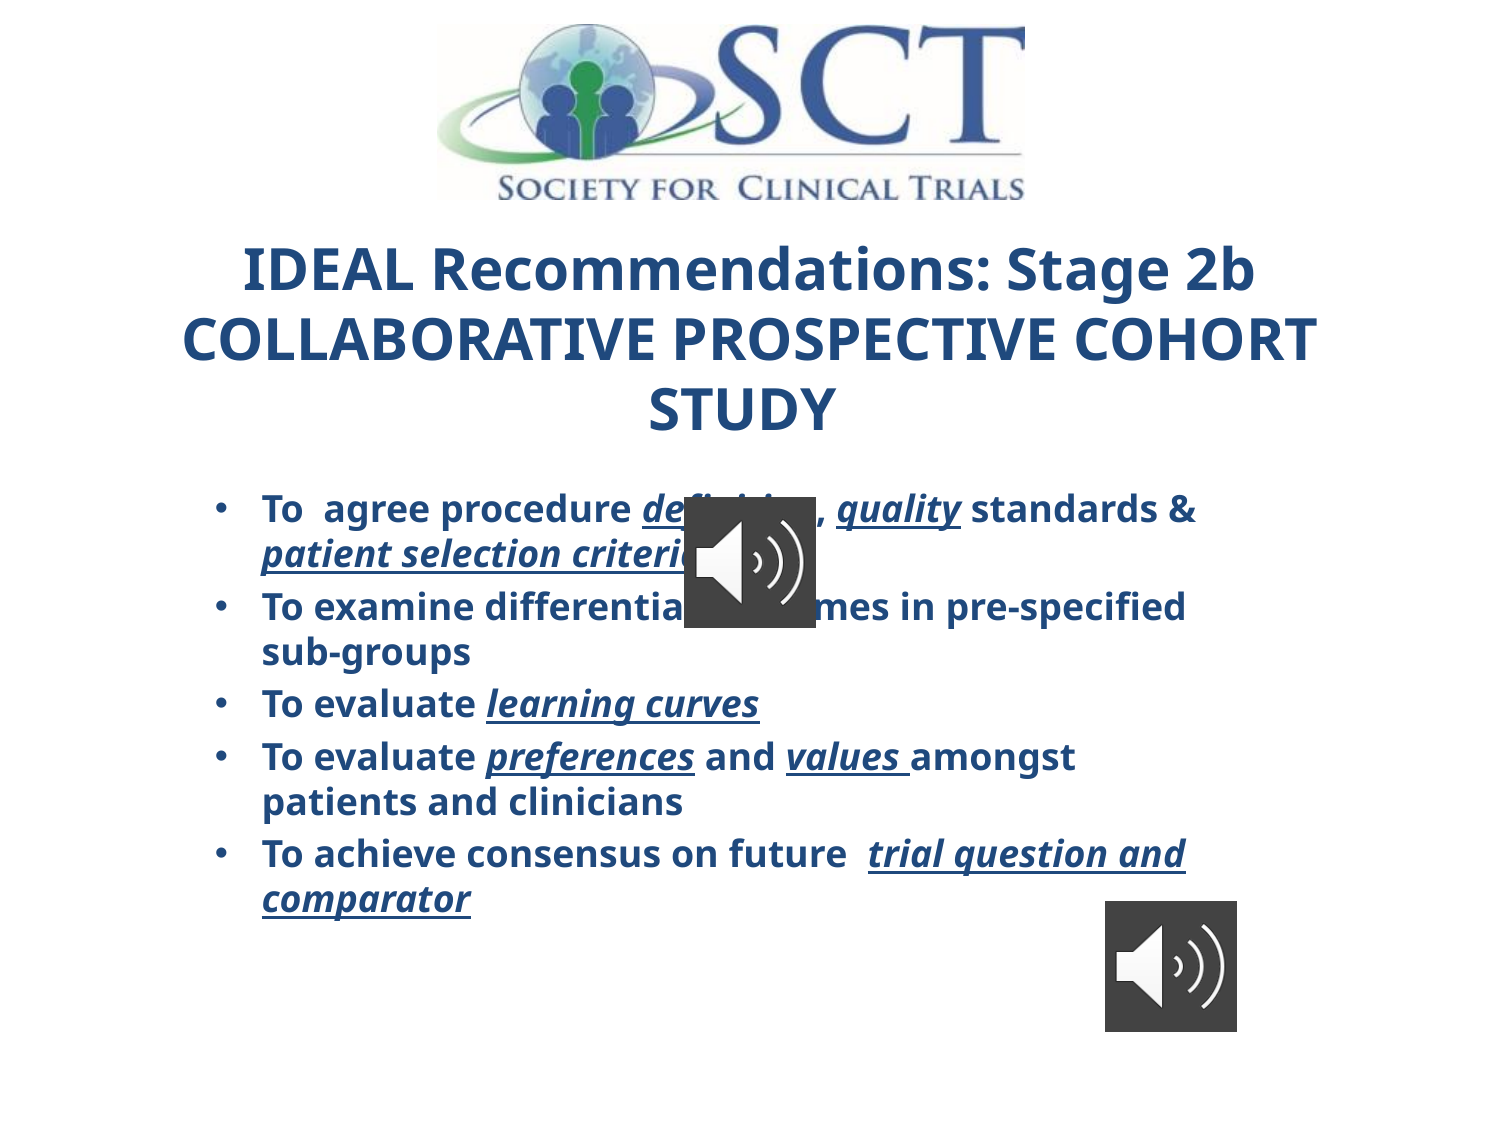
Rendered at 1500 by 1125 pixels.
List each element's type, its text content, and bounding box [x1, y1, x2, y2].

picture [1103, 899, 1238, 1034]
picture [437, 24, 1026, 200]
picture [683, 495, 817, 630]
text_box To agree procedure definition, quality standards & patient selection criteria To examine differential outcomes in pre-specified sub-groups To evaluate learning curves To evaluate preferences and values amongst patients and clinicians To achieve consensus on future trial question and comparator [199, 477, 1238, 928]
text_box IDEAL Recommendations: Stage 2b COLLABORATIVE PROSPECTIVE COHORT STUDY [156, 224, 1344, 450]
